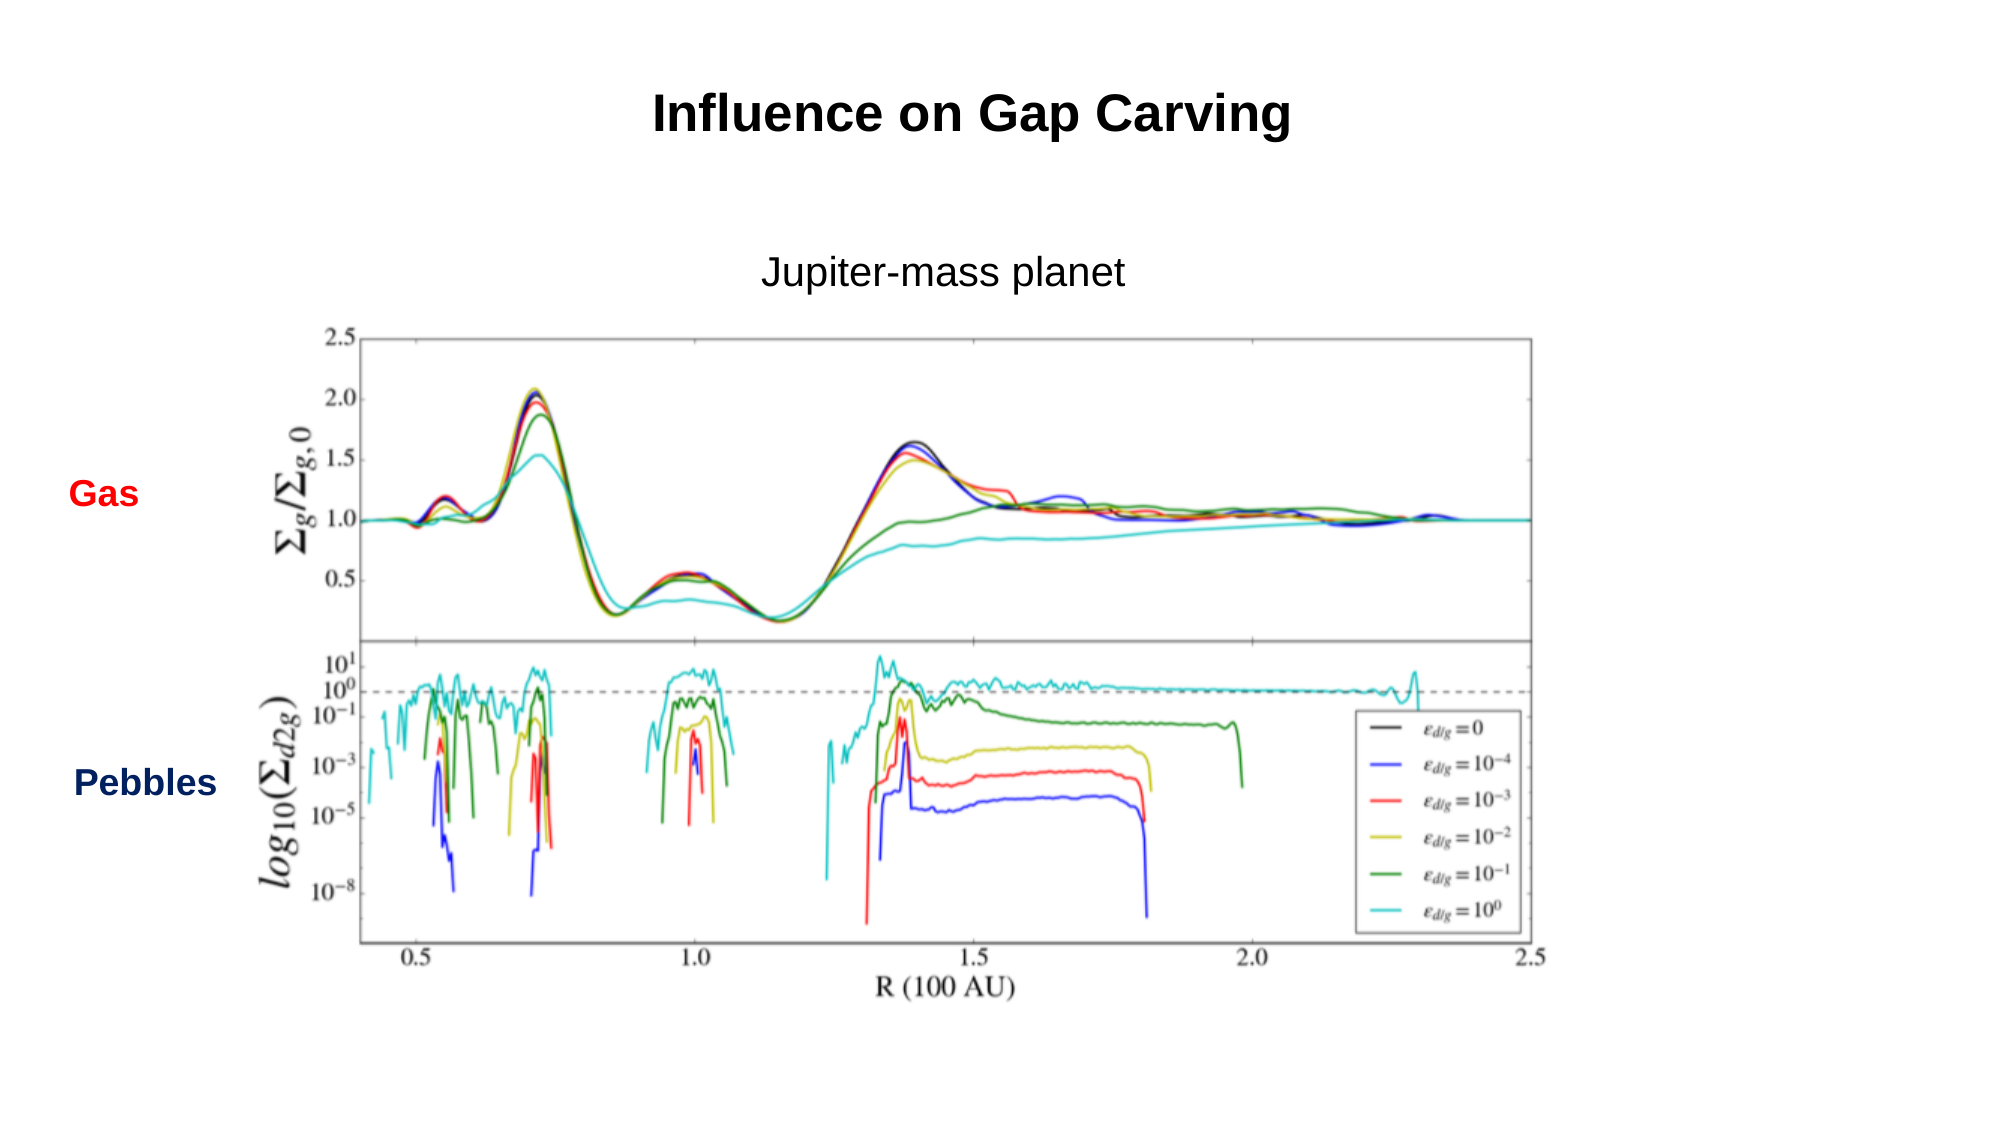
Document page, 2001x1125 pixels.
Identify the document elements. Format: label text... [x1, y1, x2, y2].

picture [223, 307, 1576, 1023]
text_box Gas [53, 461, 223, 522]
text_box Influence on Gap Carving [223, 68, 1723, 164]
text_box Pebbles [58, 750, 223, 811]
text_box Jupiter-mass planet [355, 236, 1532, 307]
